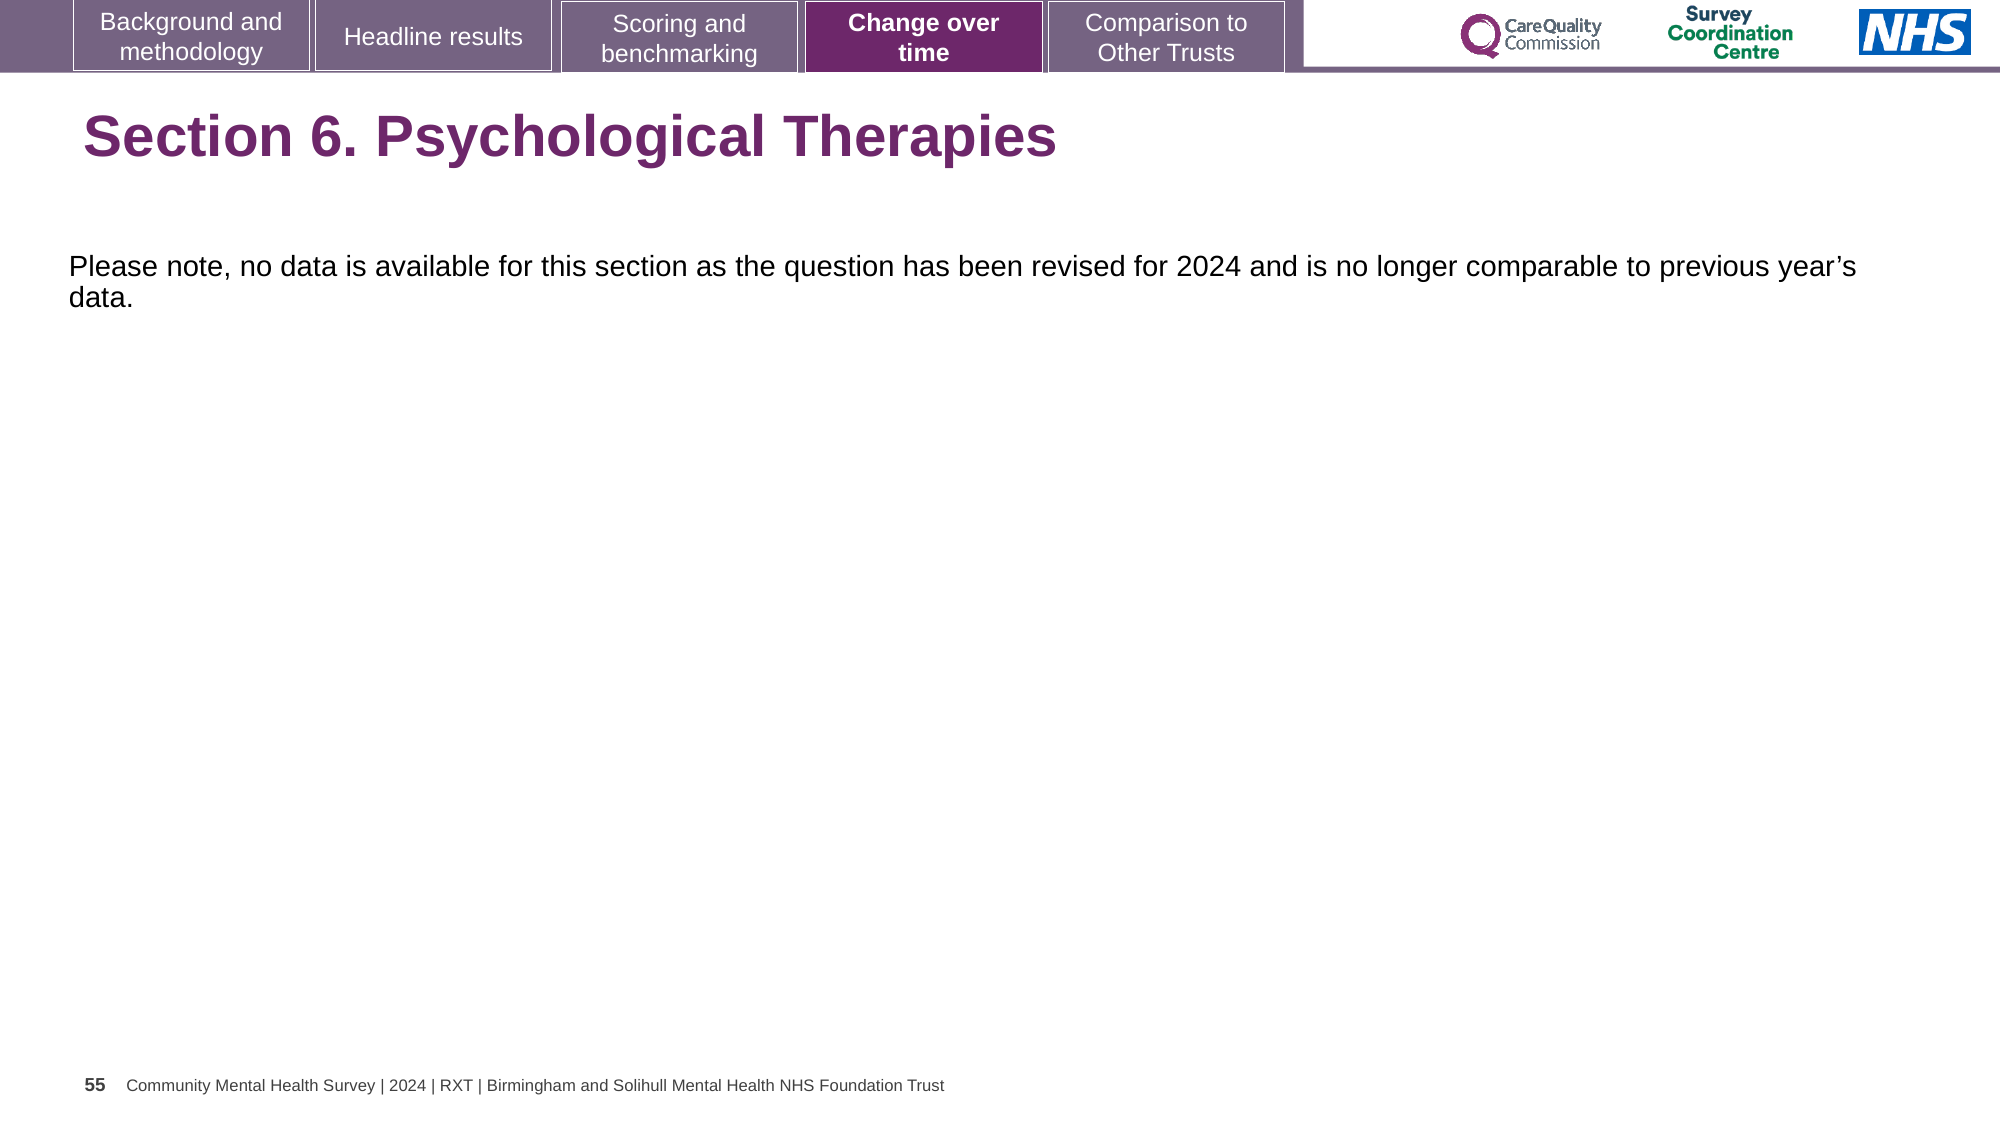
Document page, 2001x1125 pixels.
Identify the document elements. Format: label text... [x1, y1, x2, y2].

text_box Please note, no data is available for this section as the question has been revised for 2024 and is no longer comparable to previous year’s data. [68, 214, 1933, 346]
picture [1460, 13, 1602, 59]
text_box 55 [84, 1065, 122, 1125]
title Section 6. Psychological Therapies [68, 83, 1942, 191]
picture [1859, 9, 1971, 55]
picture [1666, 3, 1794, 61]
